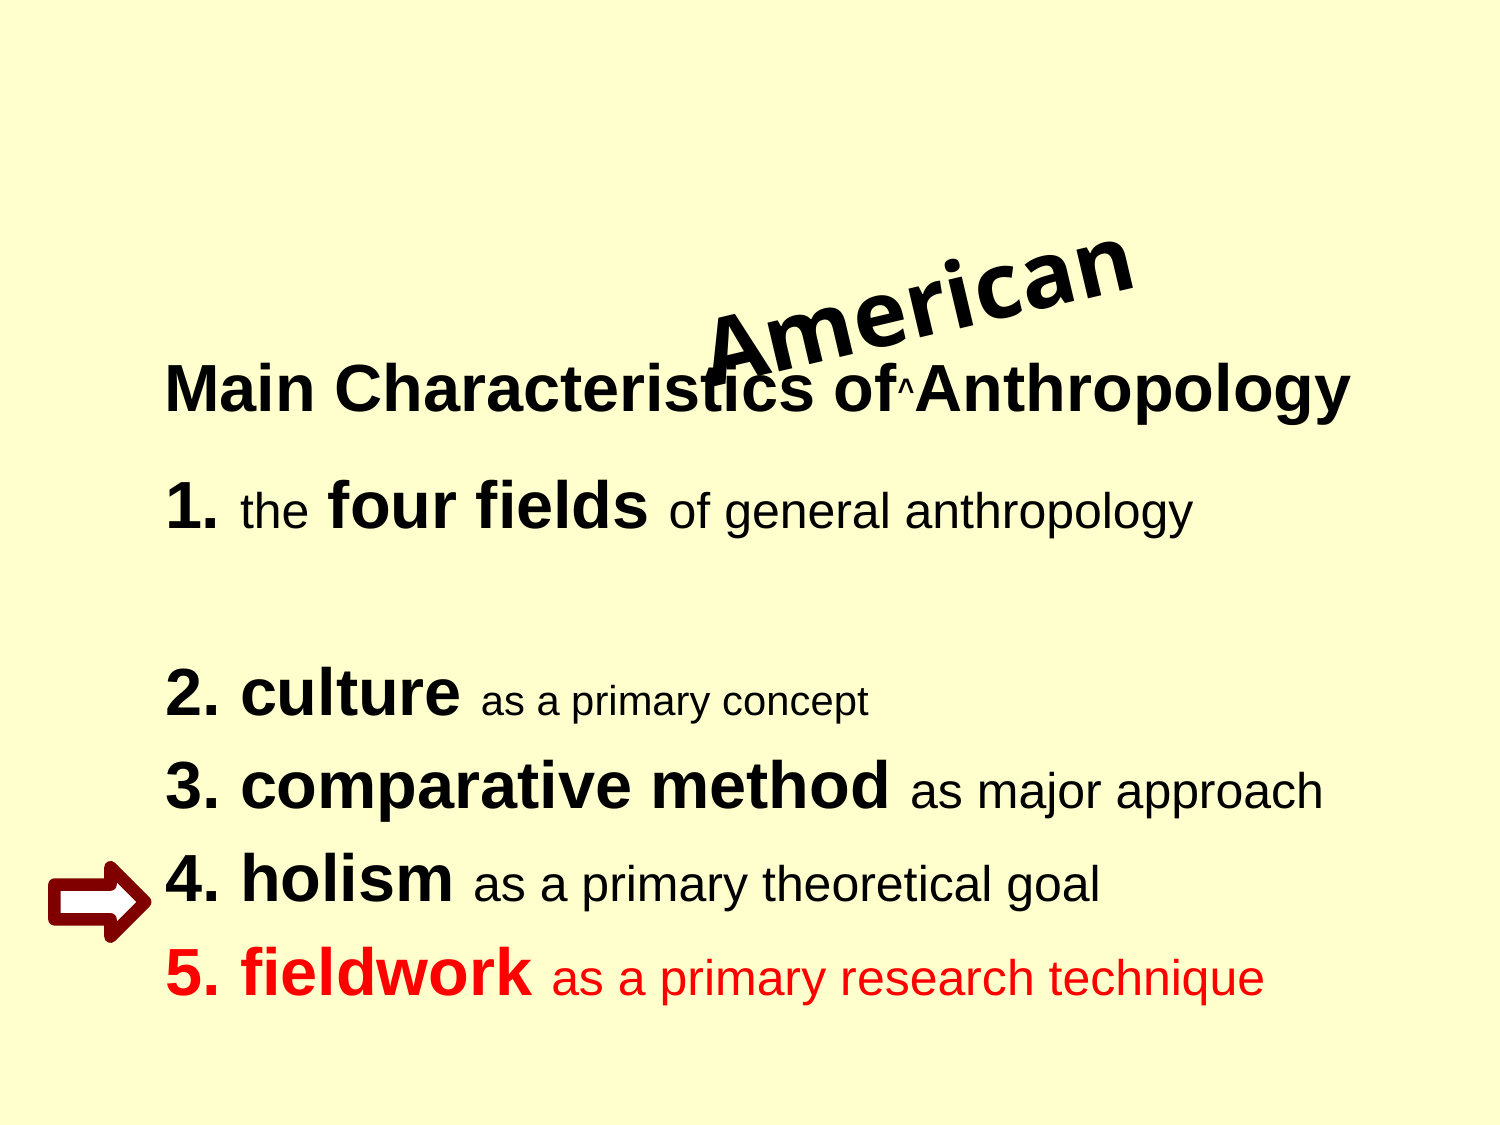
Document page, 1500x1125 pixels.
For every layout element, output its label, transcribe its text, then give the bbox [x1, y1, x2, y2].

text_box Main Characteristics of˄Anthropology [74, 262, 1425, 508]
text_box [54, 867, 146, 937]
subtitle 1. the four fields of general anthropology culture as a primary concept comparative method as major approach holism as a primary theoretical goal fieldwork as a primary research technique [149, 508, 1404, 1123]
text_box American [674, 185, 1161, 416]
